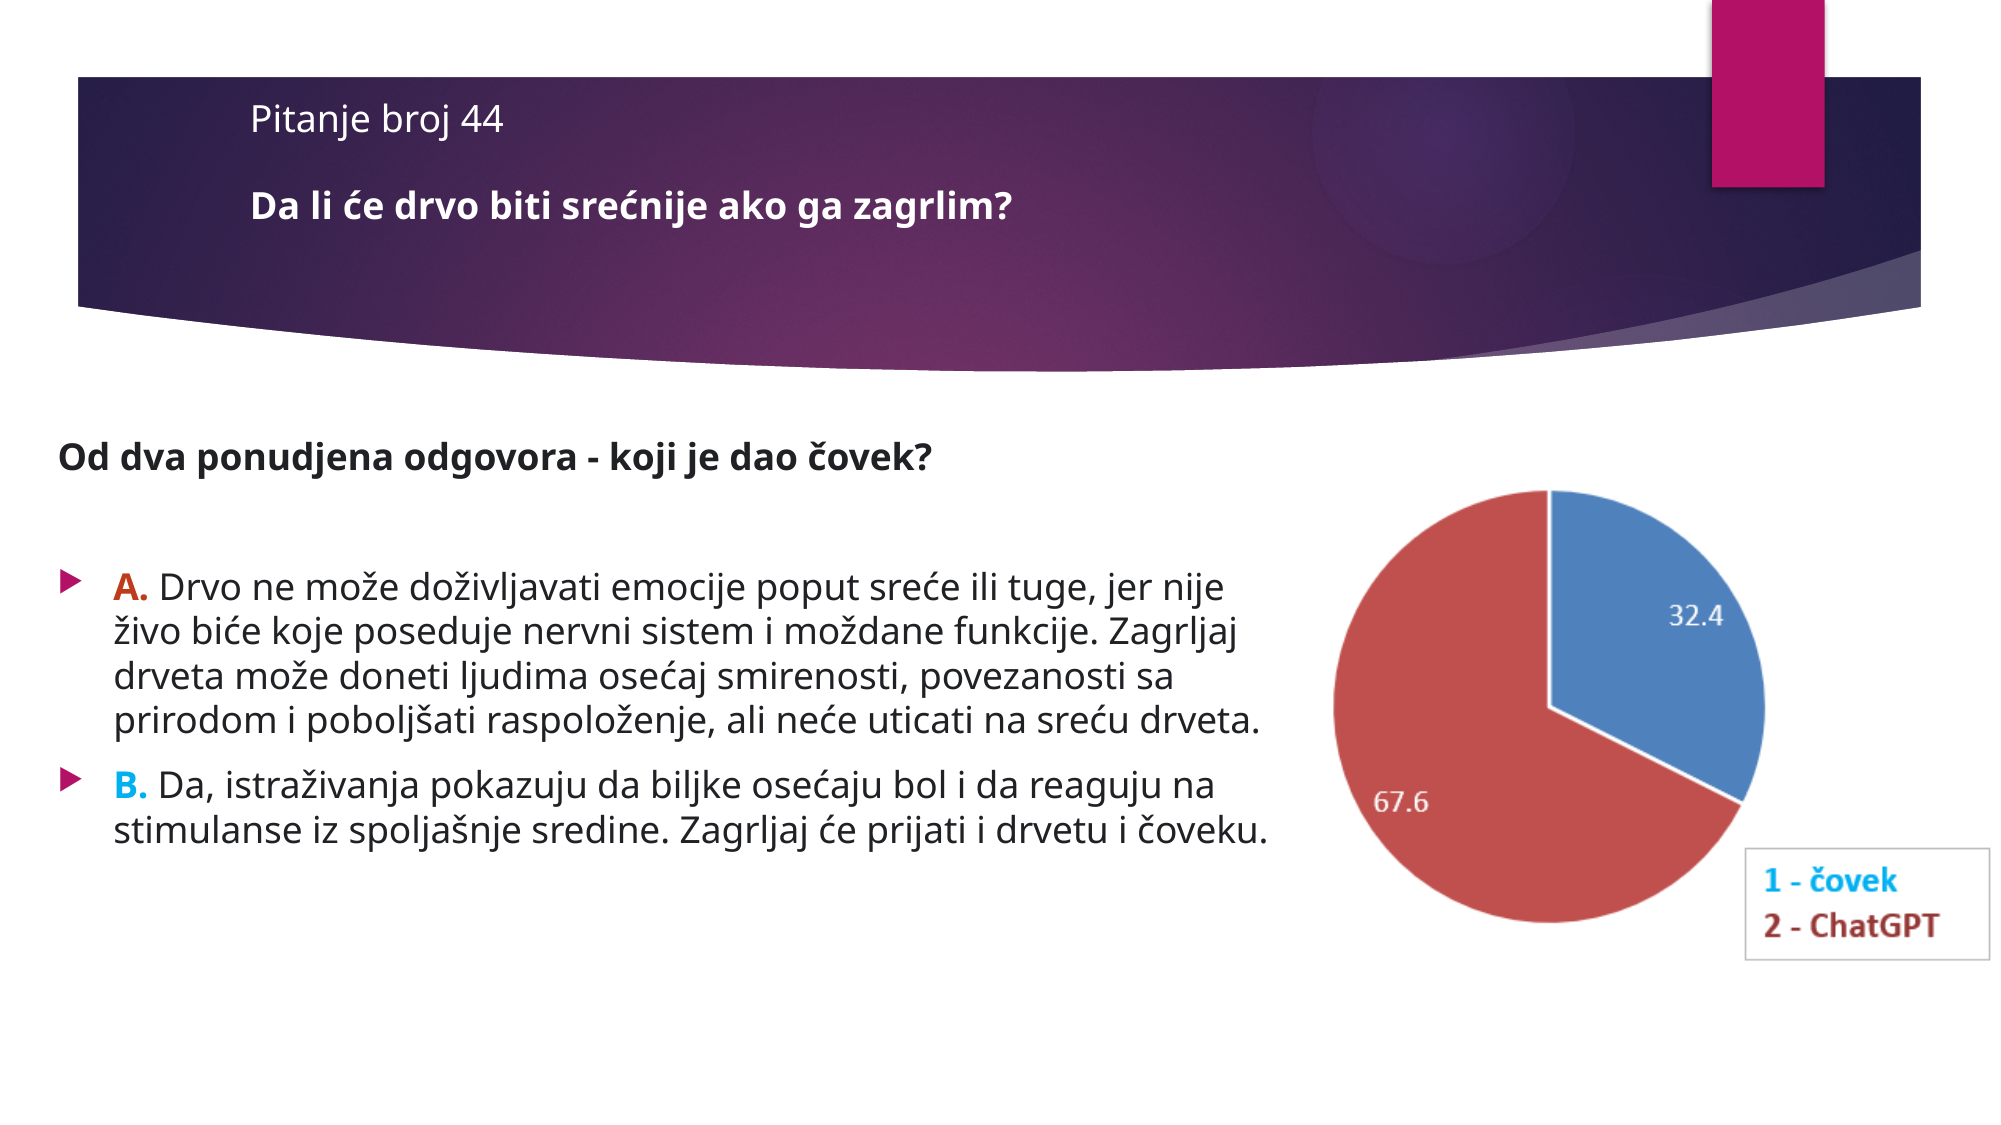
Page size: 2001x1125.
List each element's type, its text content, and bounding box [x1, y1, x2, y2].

title Pitanje broj 44 [234, 140, 1673, 205]
picture [1268, 447, 2000, 964]
list Od dva ponudjena odgovora - koji je dao čovek? A. Drvo ne može doživljavati emocije poput sreće ili tuge, jer nije živo biće koje poseduje nervni sistem i moždane funkcije. Zagrljaj drveta može doneti ljudima osećaj smirenosti, povezanosti sa prirodom i poboljšati raspoloženje, ali neće uticati na sreću drveta. B. Da, istraživanja pokazuju da biljke osećaju bol i da reaguju na stimulanse iz spoljašnje sredine. Zagrljaj će prijati i drvetu i čoveku. [42, 425, 1290, 986]
text_box Da li će drvo biti srećnije ako ga zagrlim? [234, 205, 1673, 339]
